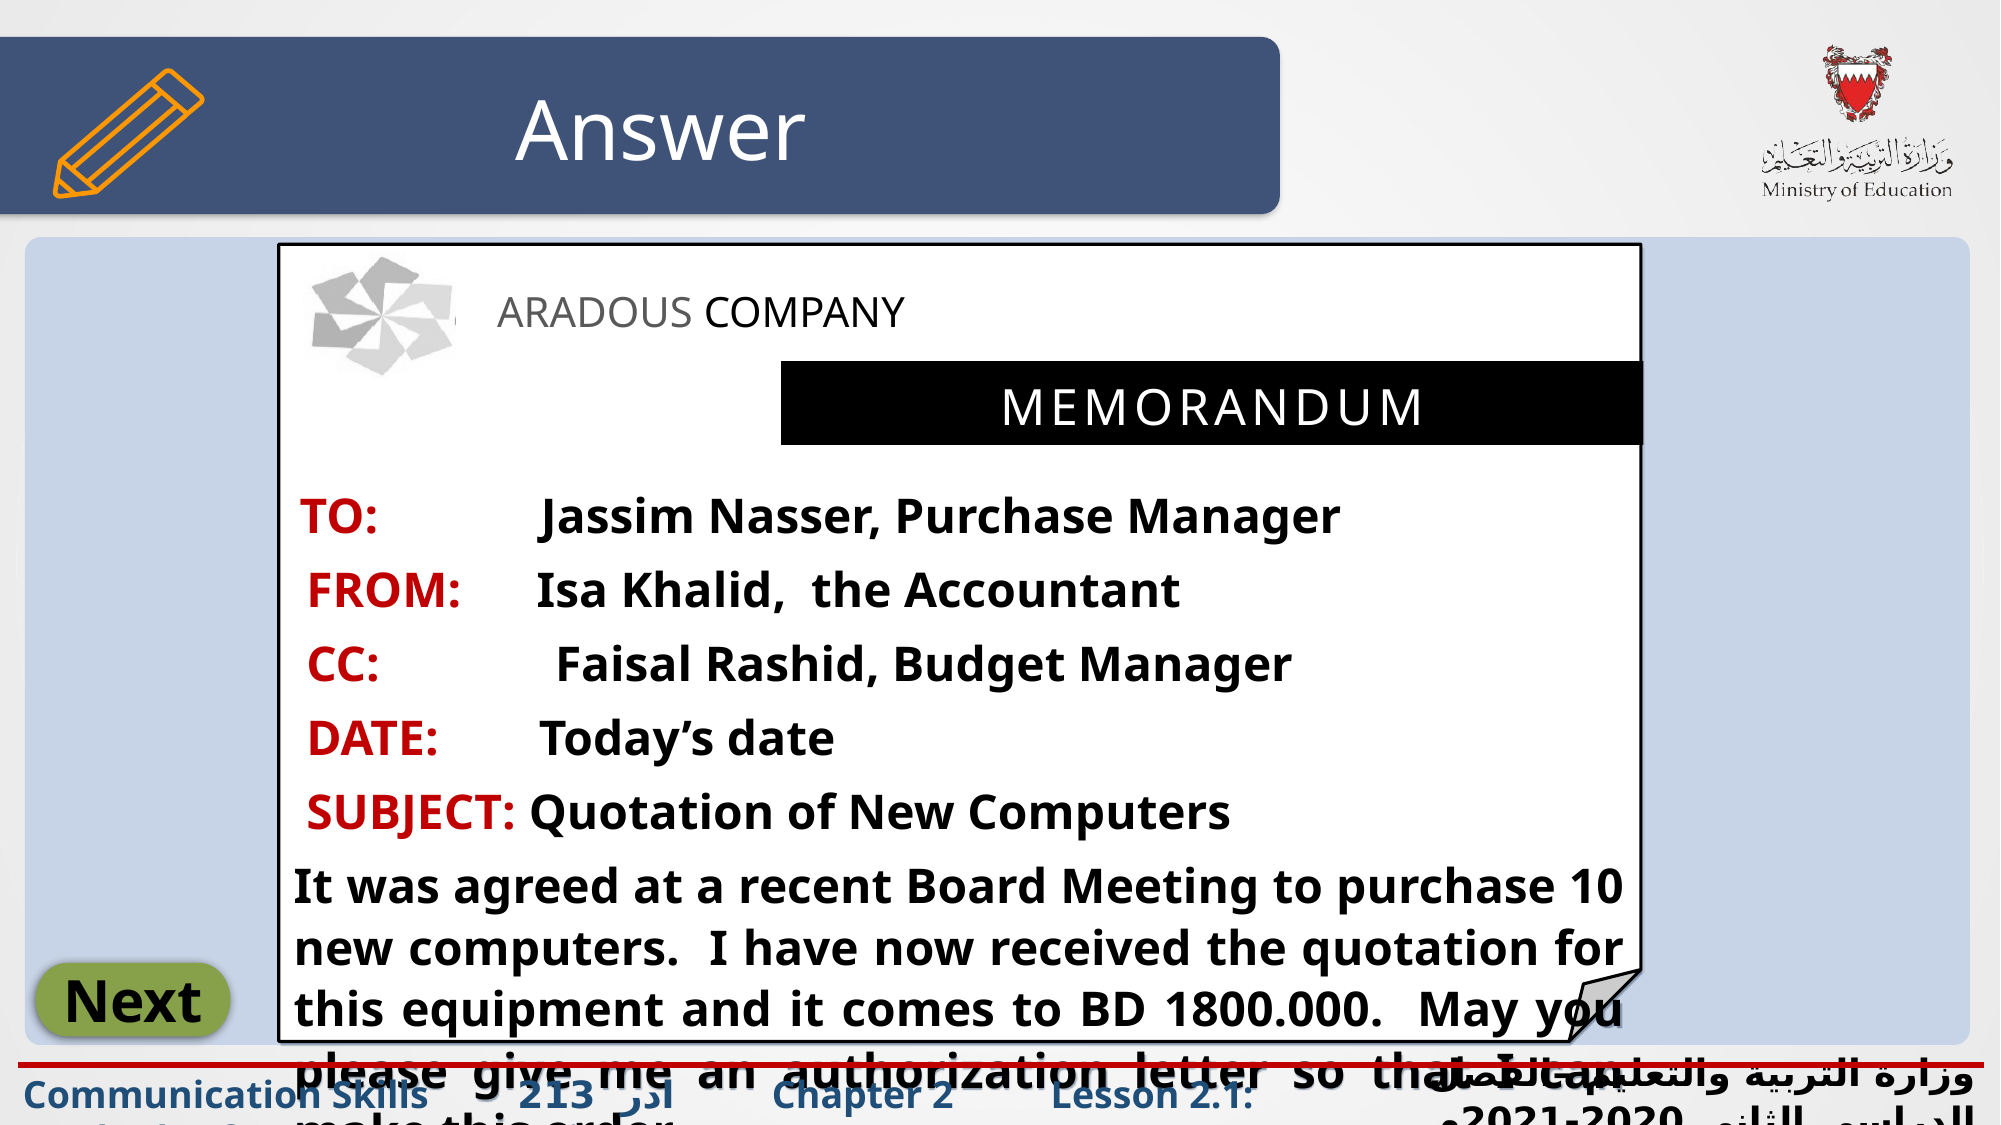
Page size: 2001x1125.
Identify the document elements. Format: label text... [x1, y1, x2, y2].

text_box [278, 244, 1644, 1042]
text_box [23, 236, 1971, 1047]
text_box Next [35, 962, 231, 1037]
title Answer [203, 70, 1190, 197]
text_box وزارة التربية والتعليم –الفصل الدراسي الثاني 2020-2021م [1297, 1063, 1991, 1125]
text_box [0, 35, 1281, 216]
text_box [55, 70, 203, 197]
text_box Communication Skills ادر 213 Chapter 2 Lesson 2.1: Methods of Written Communication [8, 1063, 1297, 1125]
picture [1724, 21, 1995, 230]
